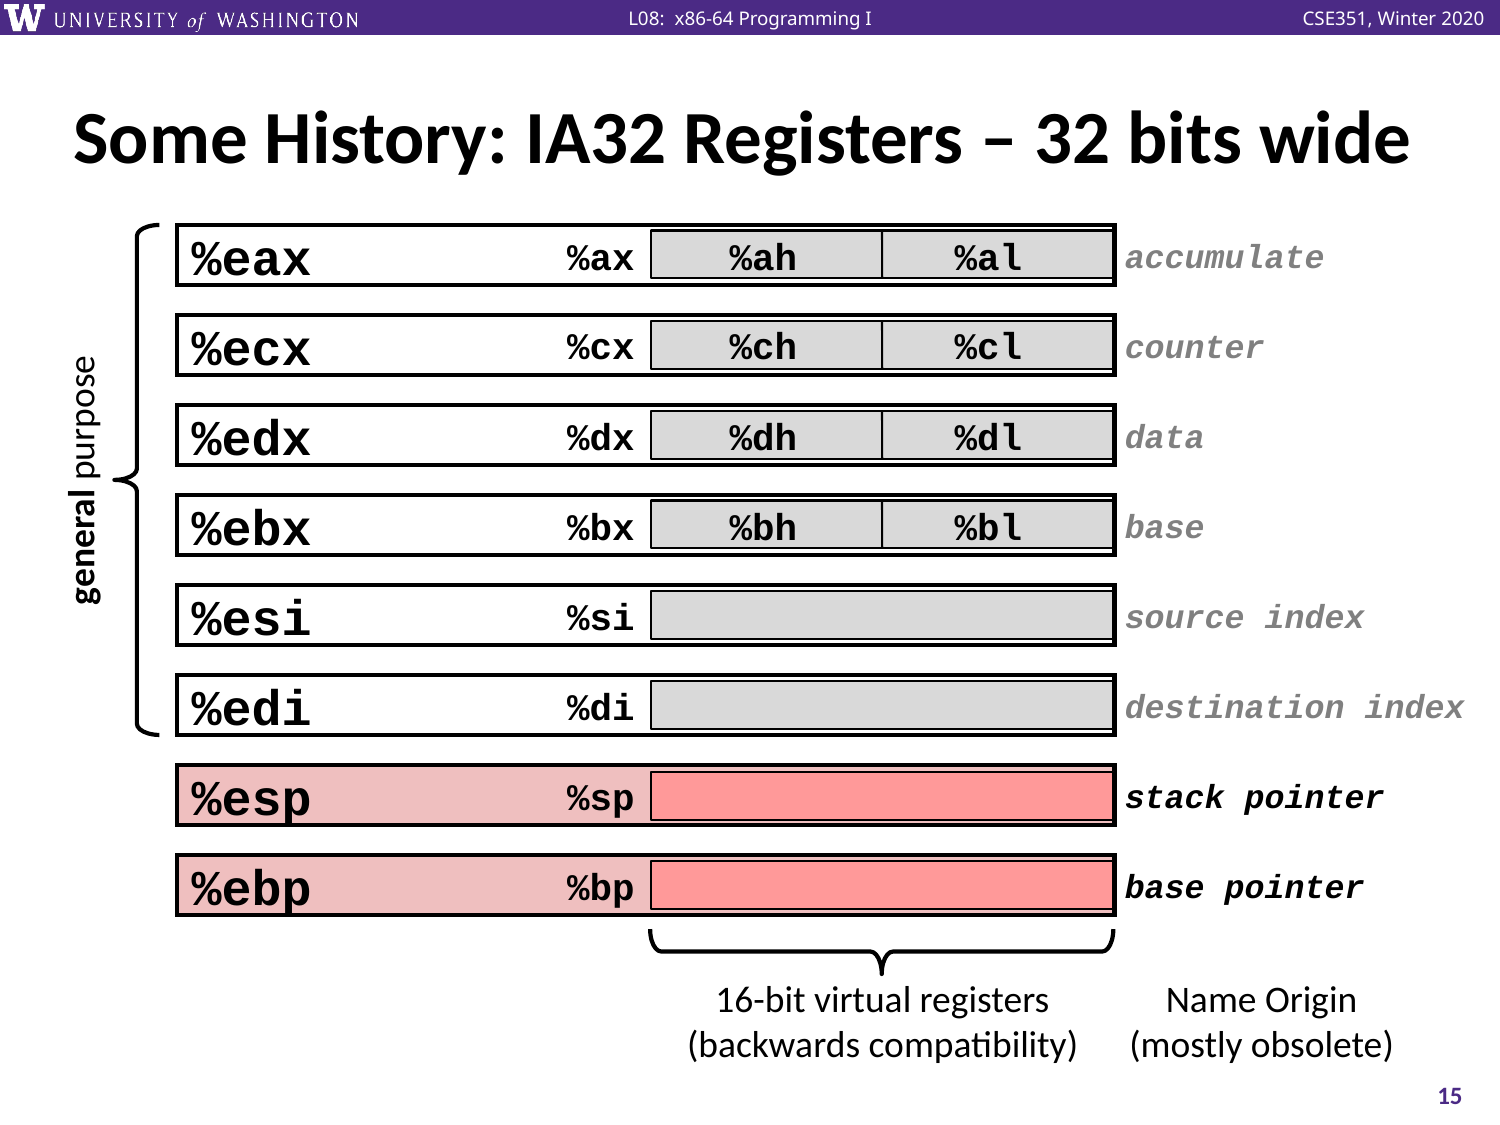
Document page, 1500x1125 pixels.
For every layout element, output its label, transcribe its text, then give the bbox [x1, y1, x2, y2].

picture [4, 4, 358, 32]
text_box Name Origin (mostly obsolete) [1119, 967, 1409, 1073]
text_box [1109, 224, 1486, 916]
title Some History: IA32 Registers – 32 bits wide [58, 71, 1438, 197]
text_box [49, 224, 1115, 1074]
slide_number 15 [1400, 1065, 1500, 1125]
